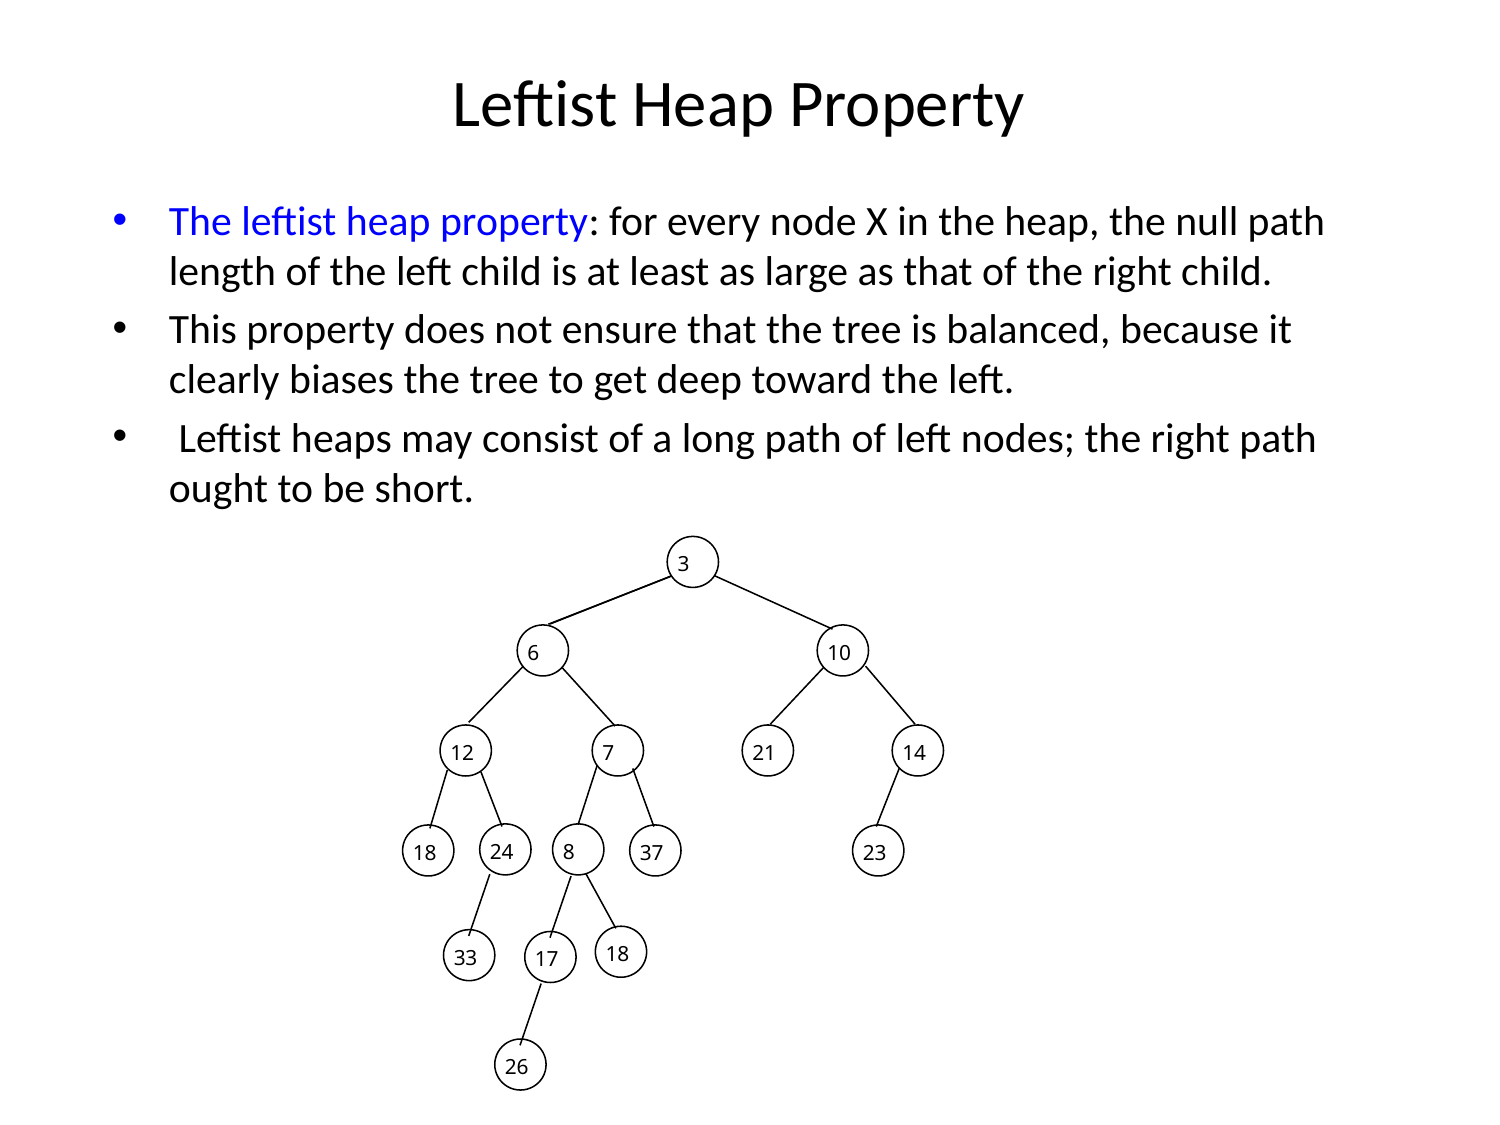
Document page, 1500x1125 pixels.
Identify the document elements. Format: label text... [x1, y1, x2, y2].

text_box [847, 824, 905, 877]
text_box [512, 624, 569, 677]
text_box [587, 724, 644, 777]
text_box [887, 724, 944, 777]
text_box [397, 824, 455, 877]
title Leftist Heap Property [101, 27, 1377, 173]
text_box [474, 823, 532, 876]
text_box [490, 1038, 547, 1091]
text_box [812, 624, 869, 677]
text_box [662, 536, 719, 588]
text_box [590, 925, 647, 978]
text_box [438, 929, 495, 981]
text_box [435, 724, 492, 777]
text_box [737, 724, 794, 777]
list The leftist heap property: for every node X in the heap, the null path length of the left child is at least as large as that of the right child. This property does not ensure that the tree is balanced, because it clearly biases the tree to get deep toward the left. Leftist heaps may consist of a long path of left nodes; the right path ought to be short. [97, 186, 1427, 1030]
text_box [547, 823, 605, 876]
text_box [520, 931, 577, 983]
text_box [624, 824, 682, 877]
